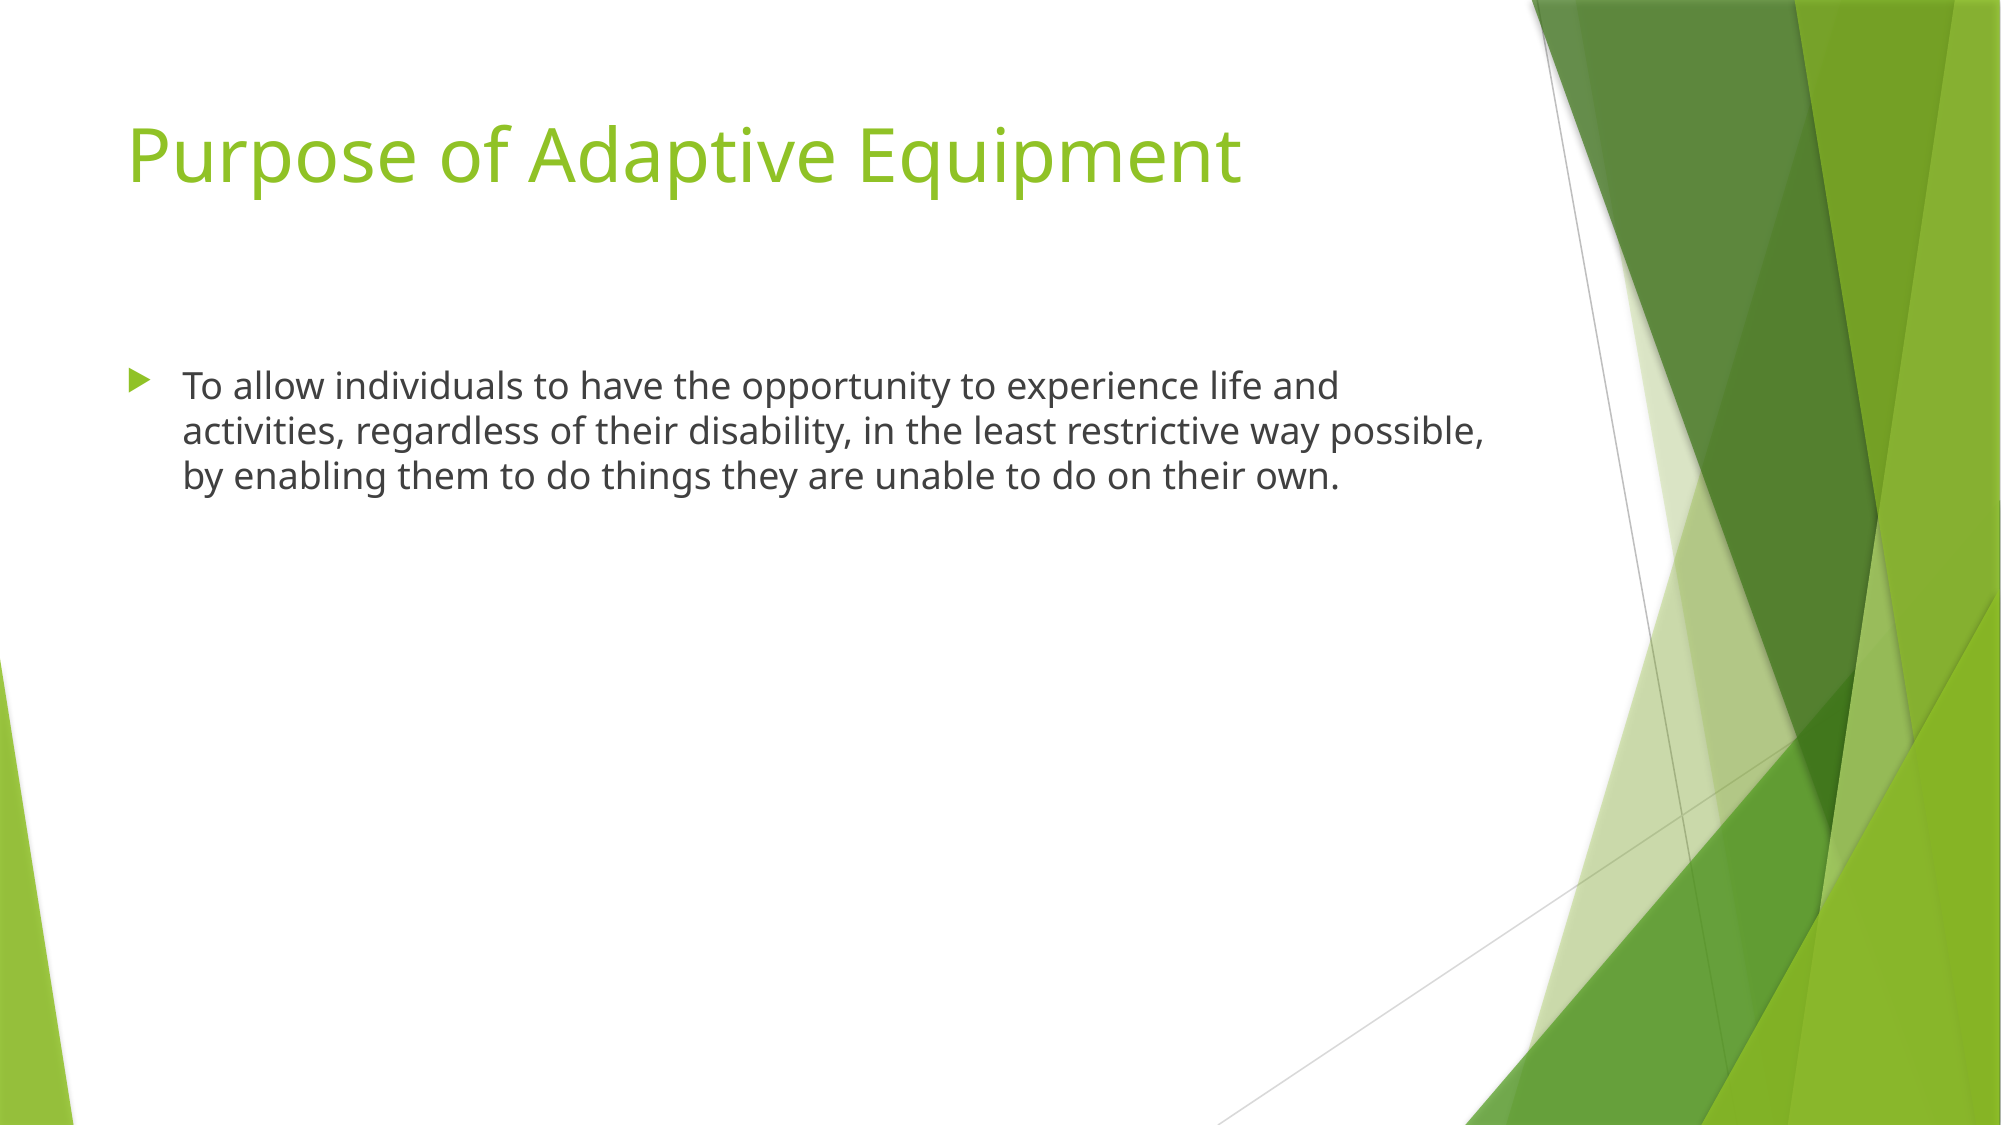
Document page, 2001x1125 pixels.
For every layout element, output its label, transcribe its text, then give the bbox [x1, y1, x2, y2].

title Purpose of Adaptive Equipment [111, 99, 1522, 317]
list To allow individuals to have the opportunity to experience life and activities, regardless of their disability, in the least restrictive way possible, by enabling them to do things they are unable to do on their own. [111, 354, 1522, 992]
